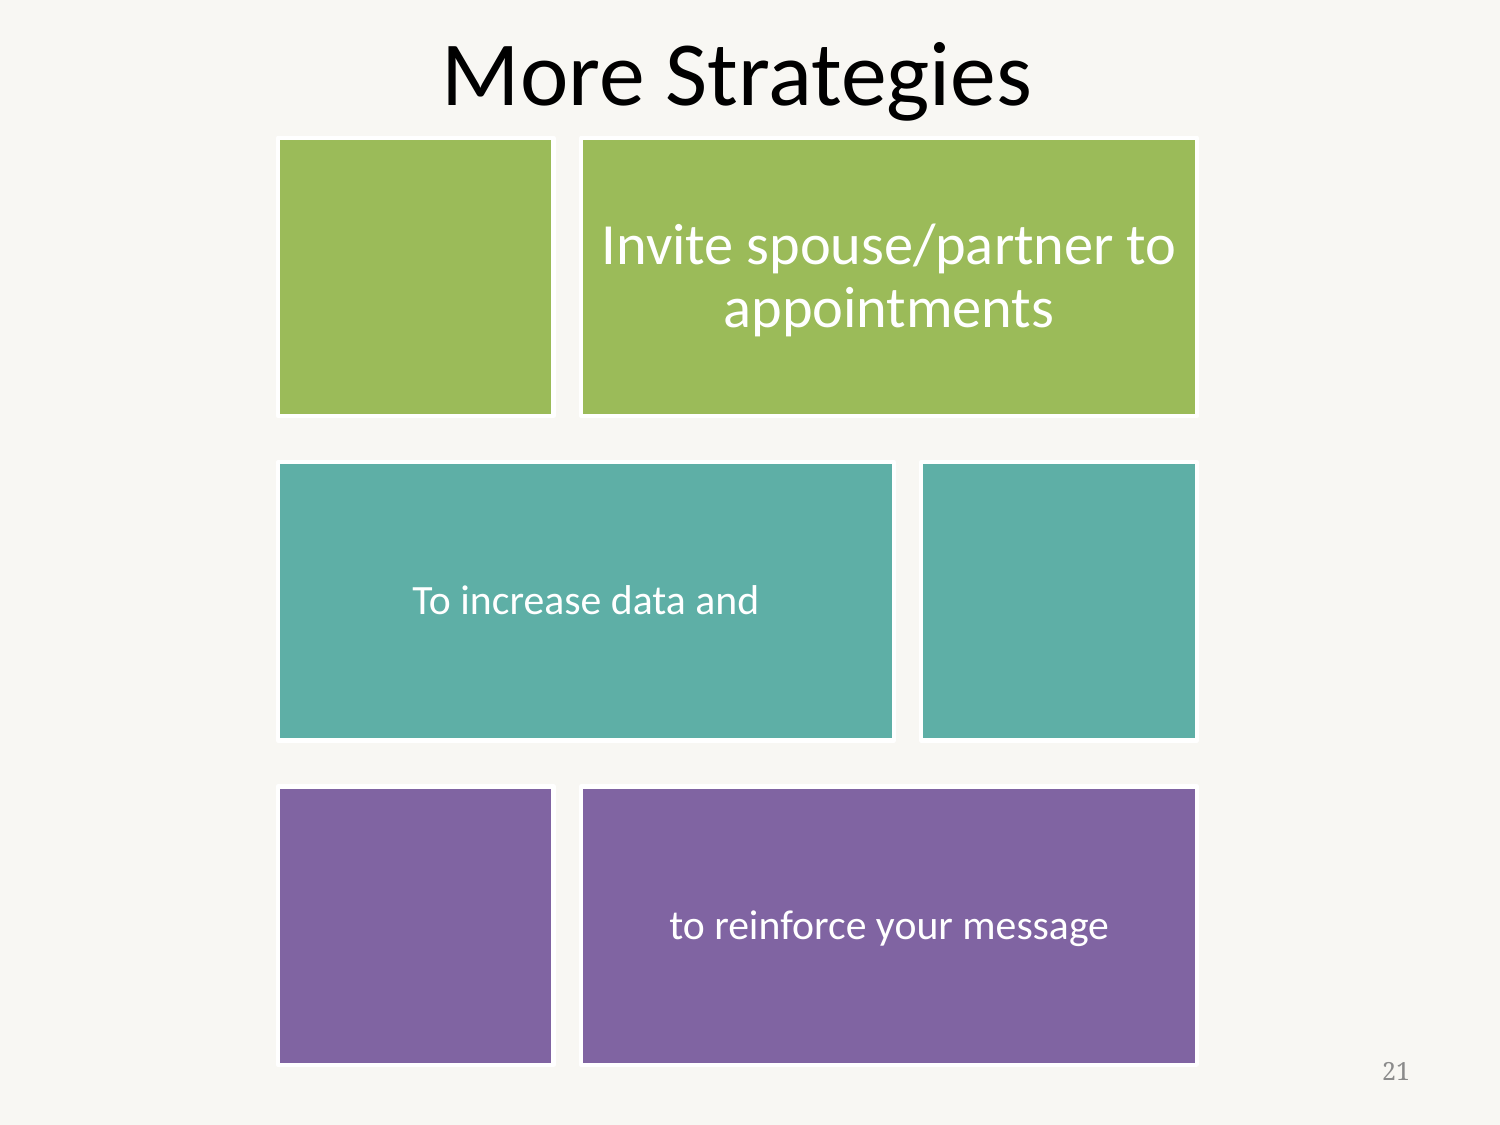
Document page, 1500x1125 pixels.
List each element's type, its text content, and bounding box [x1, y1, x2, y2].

slide_number 21 [1074, 1042, 1425, 1103]
title More Strategies [62, 0, 1413, 163]
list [99, 137, 1376, 1066]
